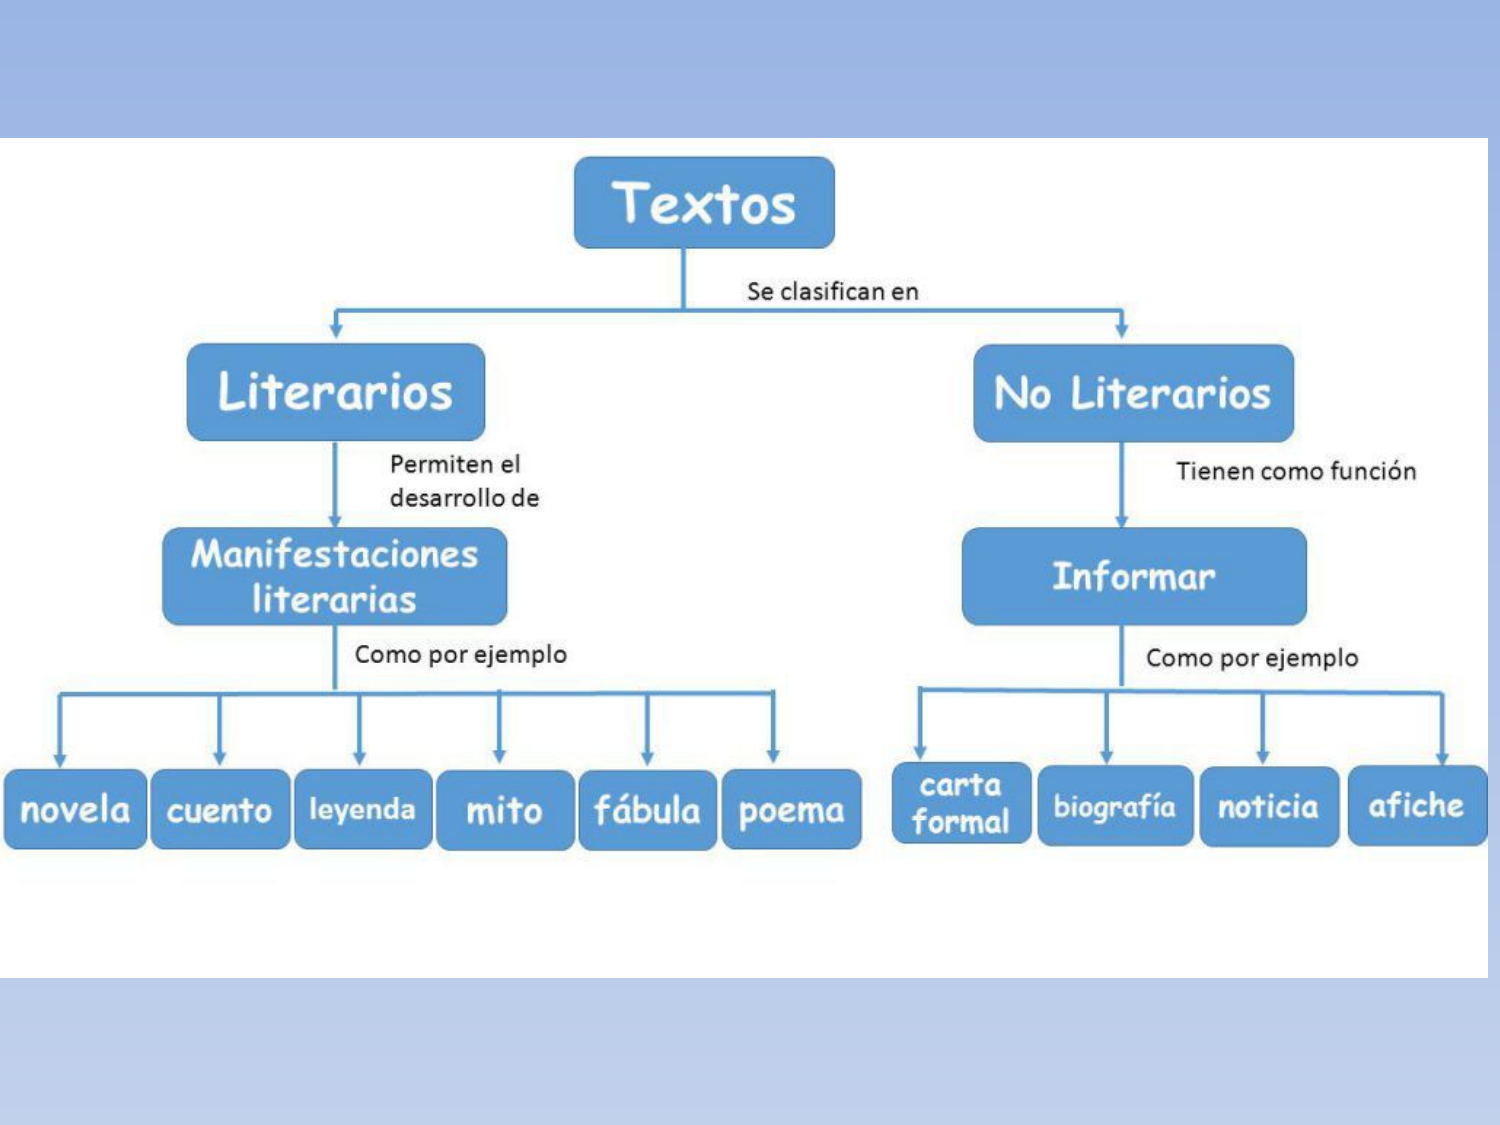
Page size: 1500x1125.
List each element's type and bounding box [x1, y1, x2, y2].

list [0, 138, 1488, 978]
